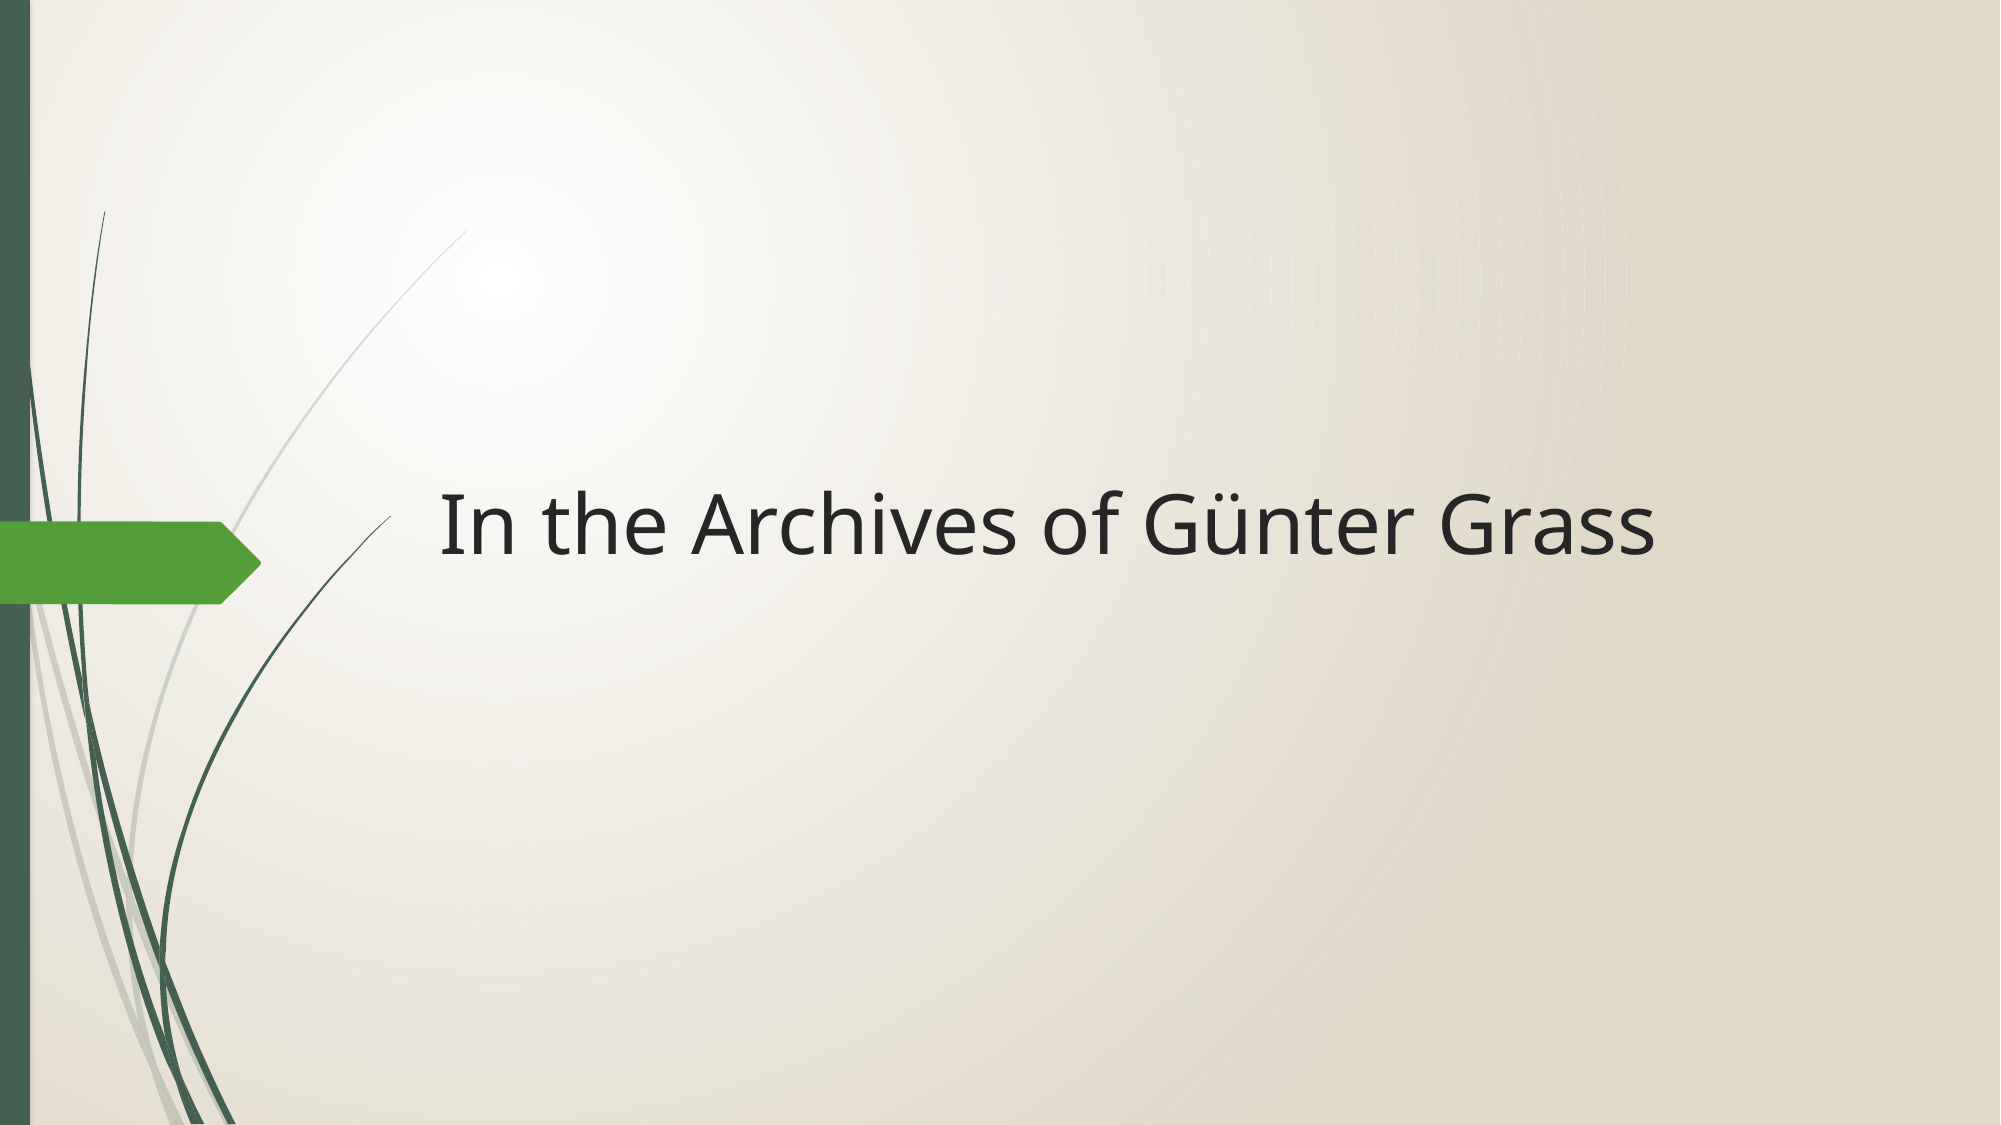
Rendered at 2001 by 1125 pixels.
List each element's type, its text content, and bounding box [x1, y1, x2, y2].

title In the Archives of Günter Grass [424, 337, 1888, 579]
